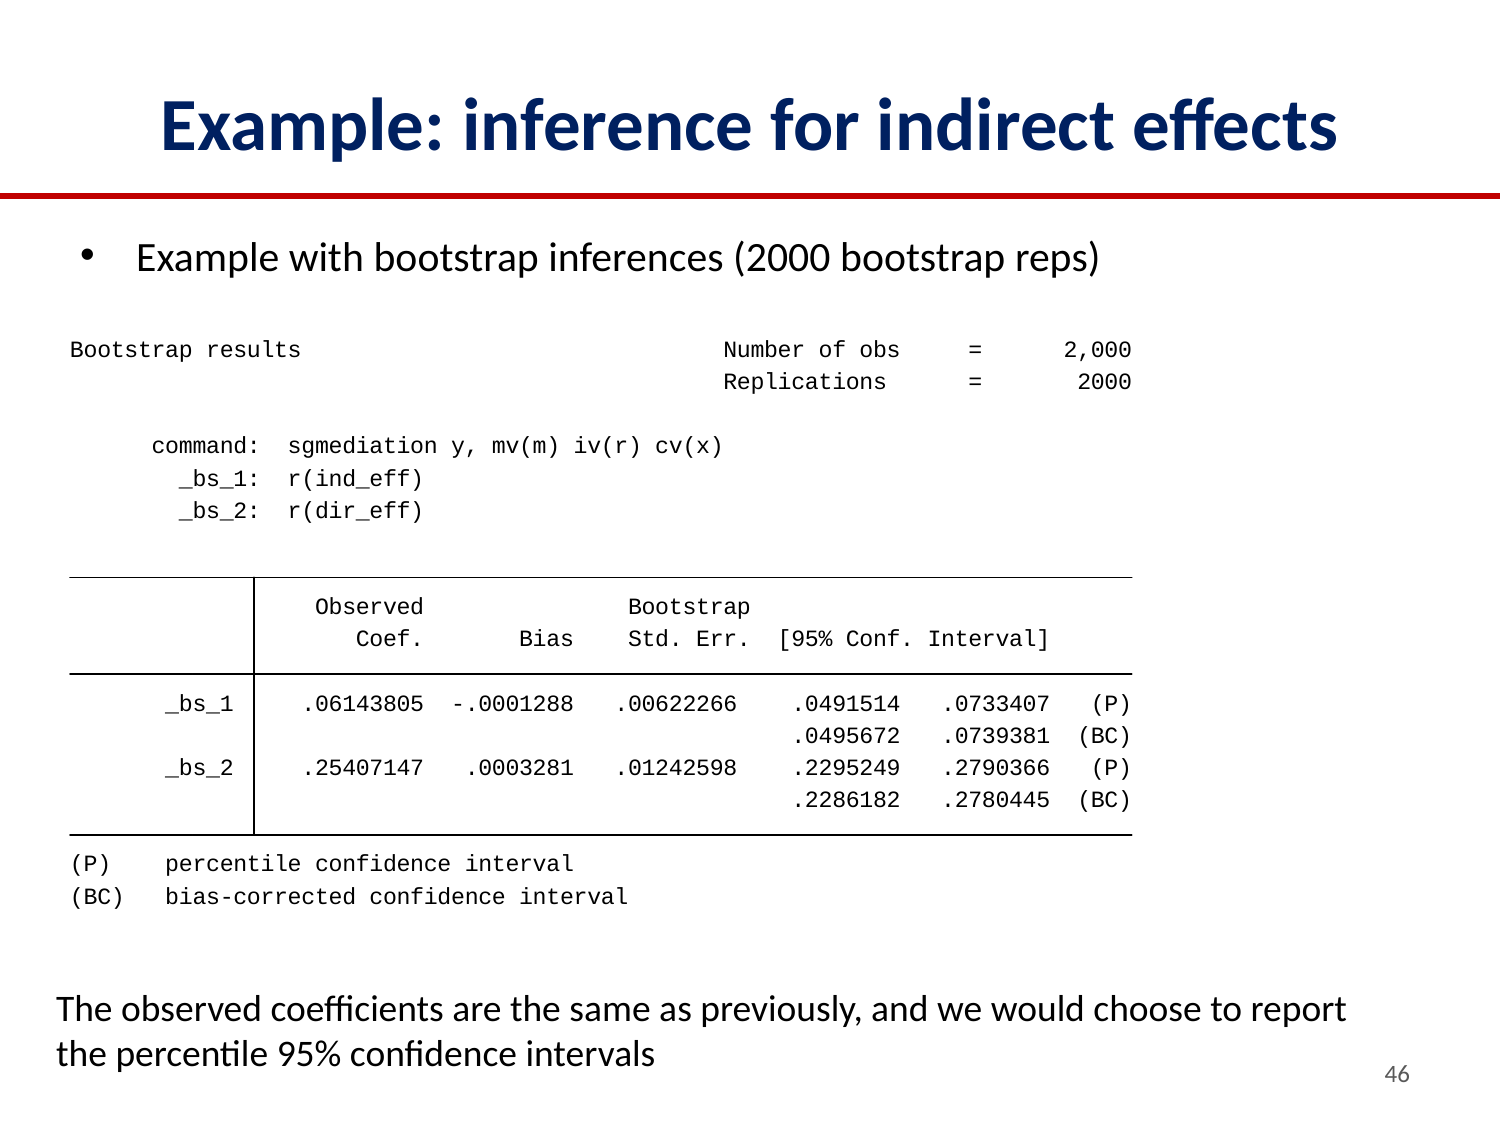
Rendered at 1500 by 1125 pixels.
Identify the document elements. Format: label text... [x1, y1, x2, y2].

title Example: inference for indirect effects [75, 45, 1425, 197]
text_box The observed coefficients are the same as previously, and we would choose to report the percentile 95% confidence intervals [41, 976, 1392, 1081]
slide_number 46 [1074, 1042, 1425, 1103]
list Example with bootstrap inferences (2000 bootstrap reps) [64, 221, 1415, 965]
picture [64, 305, 1162, 918]
